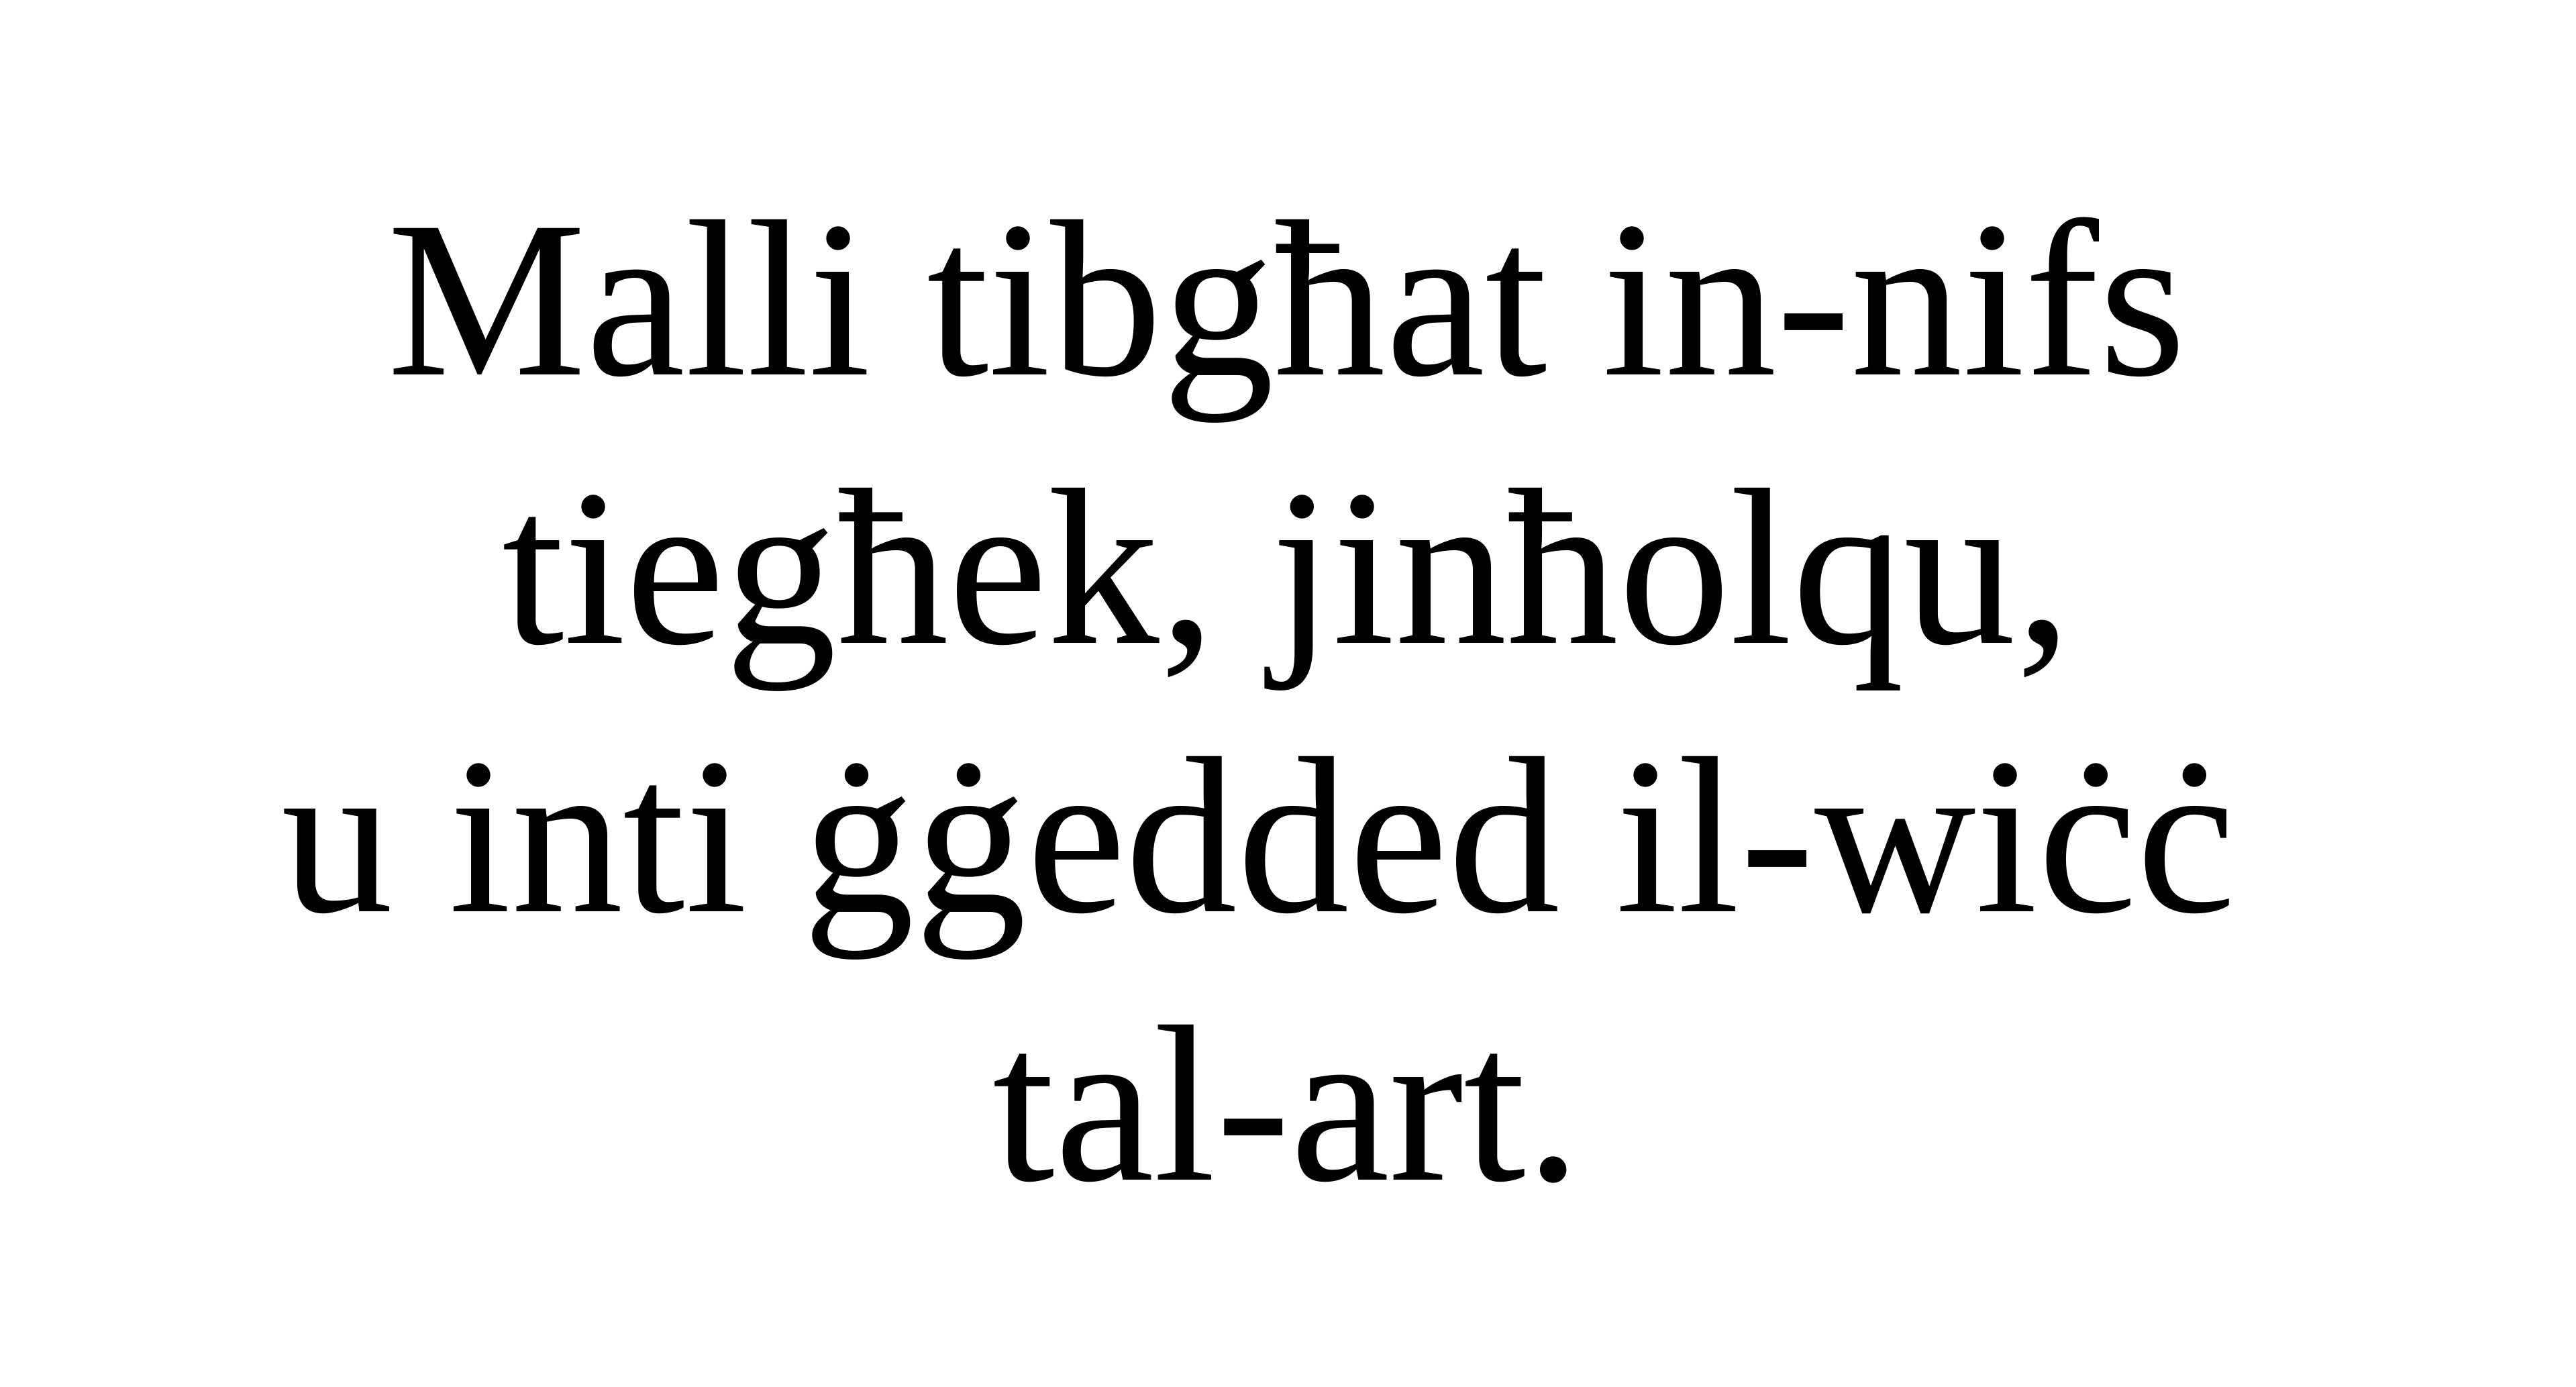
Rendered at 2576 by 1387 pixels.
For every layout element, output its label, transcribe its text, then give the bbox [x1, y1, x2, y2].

text_box Malli tibgħat in-nifs tiegħek, jinħolqu, u inti ġġedded il-wiċċ tal-art. [35, 146, 2540, 1230]
